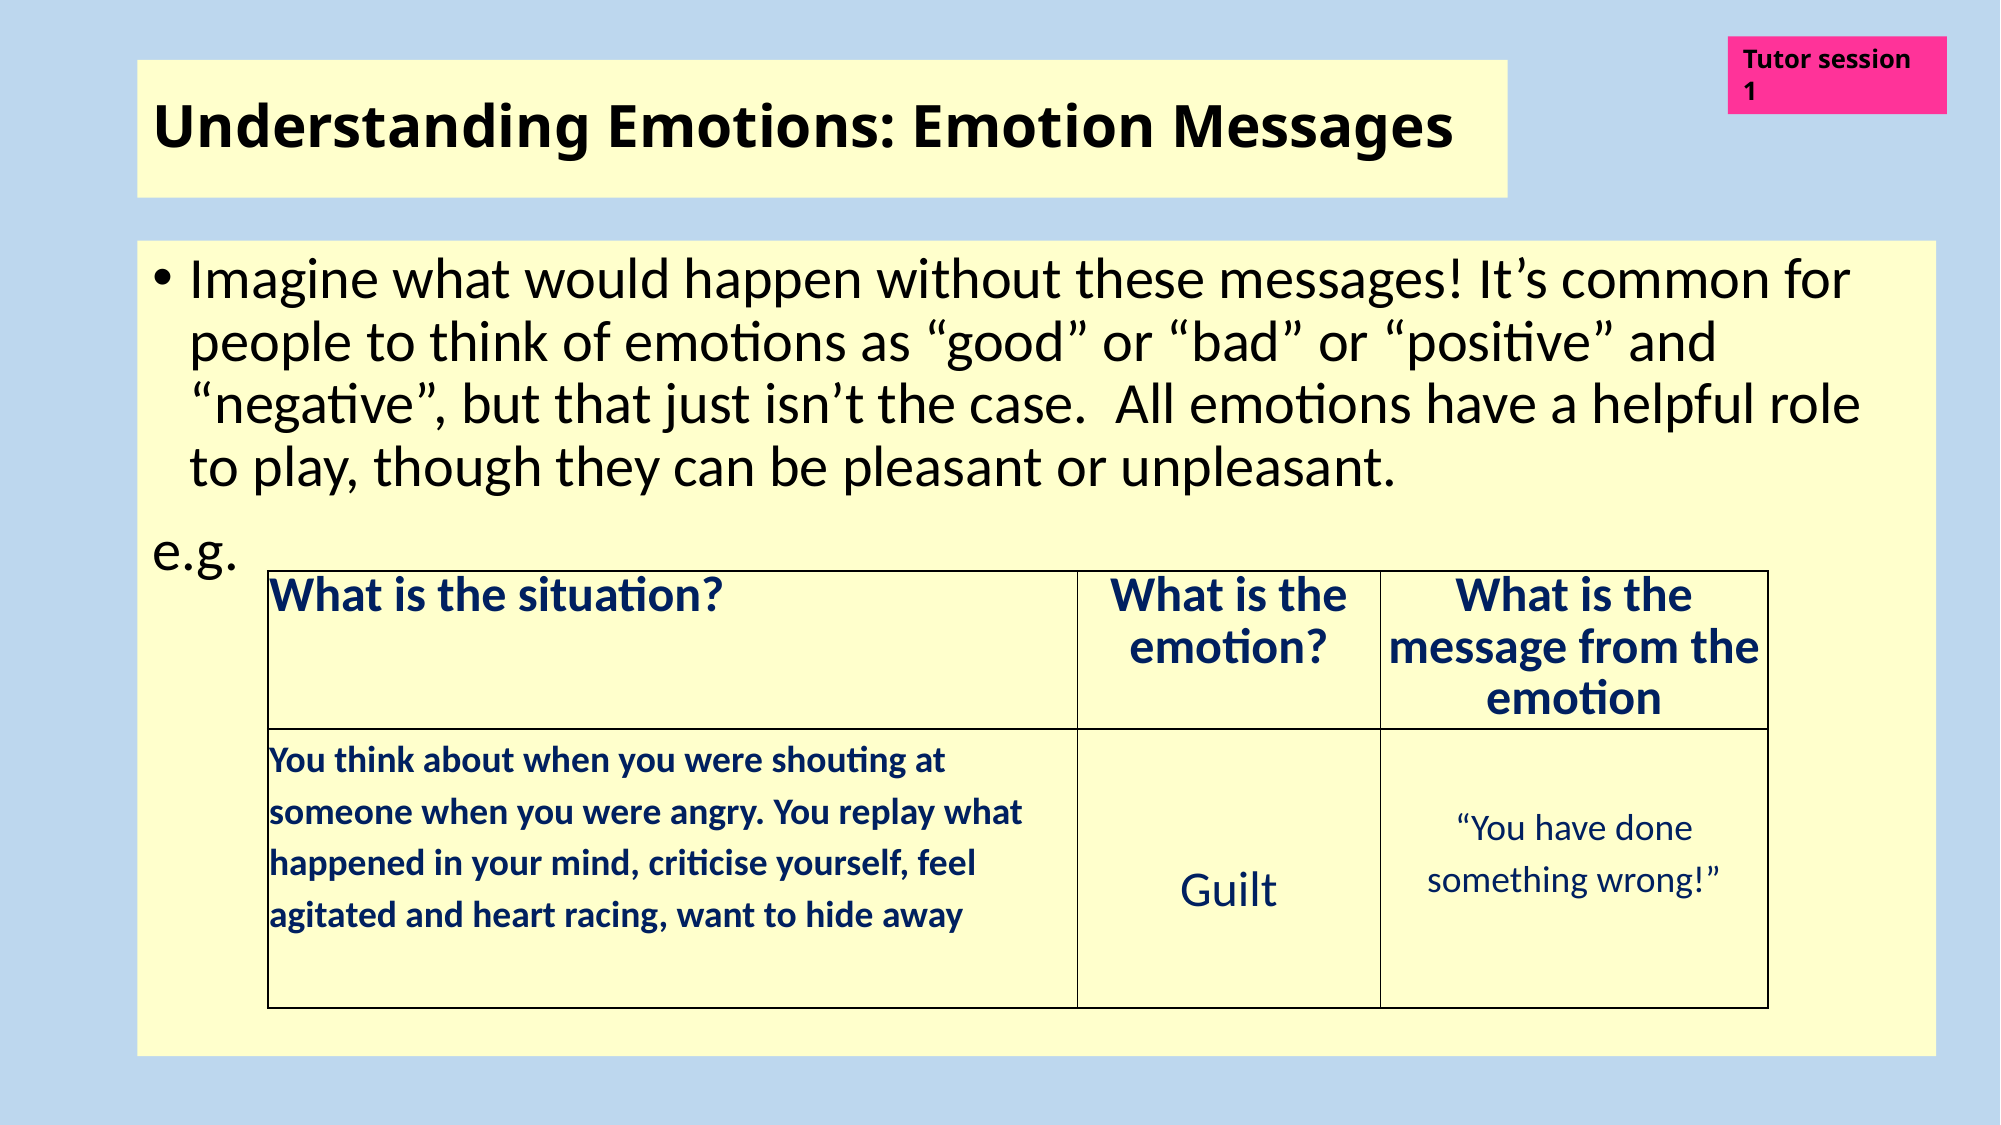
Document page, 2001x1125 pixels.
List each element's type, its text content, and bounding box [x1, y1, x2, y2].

title Understanding Emotions: Emotion Messages [137, 59, 1508, 198]
table_header What is the emotion? [1078, 572, 1380, 728]
table_header What is the situation? [269, 572, 1077, 728]
table_cell Guilt [1078, 730, 1380, 1007]
table_header What is the message from the emotion [1381, 572, 1767, 728]
text_box Tutor session 1 [1727, 36, 1947, 115]
table_cell “You have done something wrong!” [1381, 730, 1767, 1007]
table_cell You think about when you were shouting at someone when you were angry. You replay what happened in your mind, criticise yourself, feel agitated and heart racing, want to hide away [269, 730, 1077, 1007]
list Imagine what would happen without these messages! It’s common for people to think of emotions as “good” or “bad” or “positive” and “negative”, but that just isn’t the case. All emotions have a helpful role to play, though they can be pleasant or unpleasant. e.g. [137, 240, 1937, 1057]
